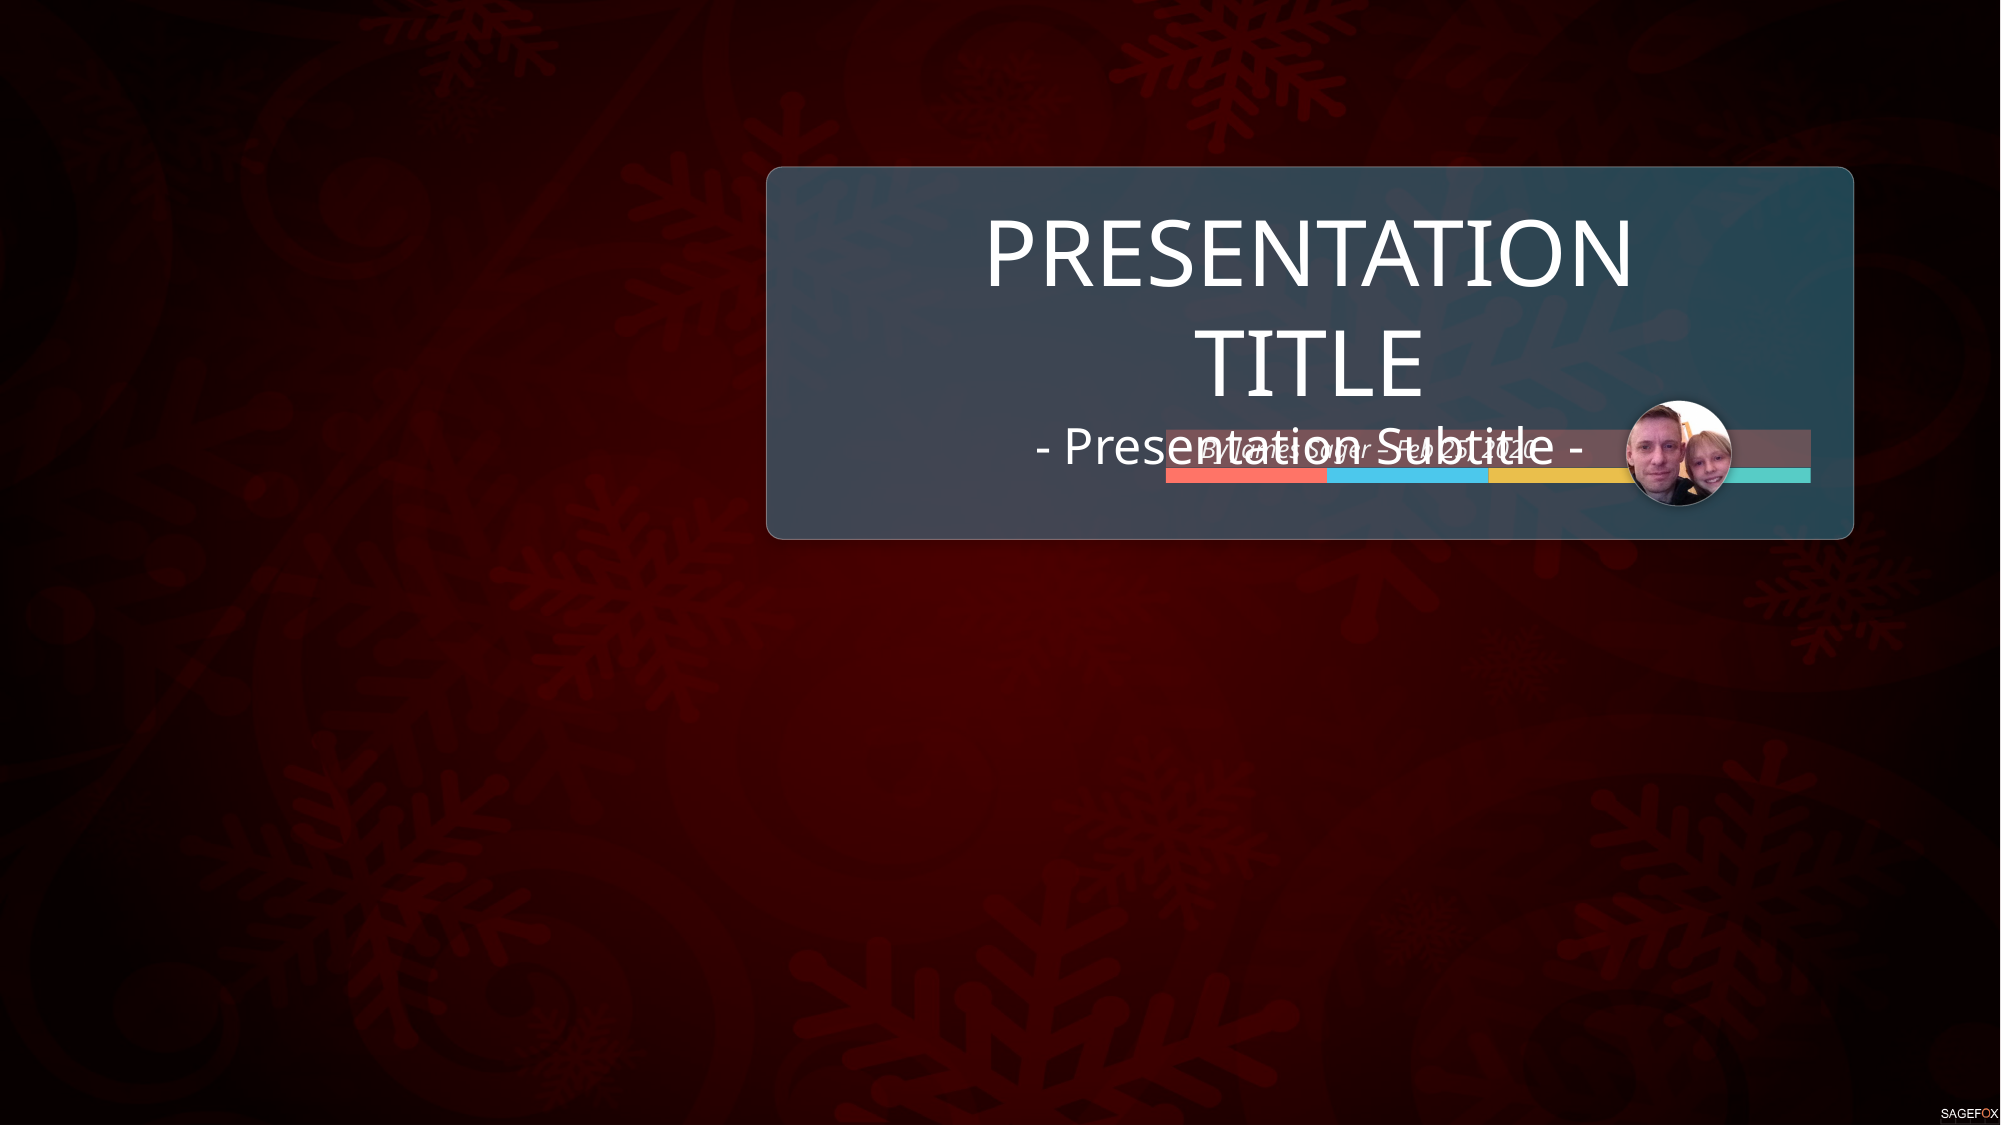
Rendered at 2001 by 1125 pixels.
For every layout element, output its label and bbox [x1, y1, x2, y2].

text_box [766, 166, 1854, 540]
picture [0, 0, 2001, 1125]
